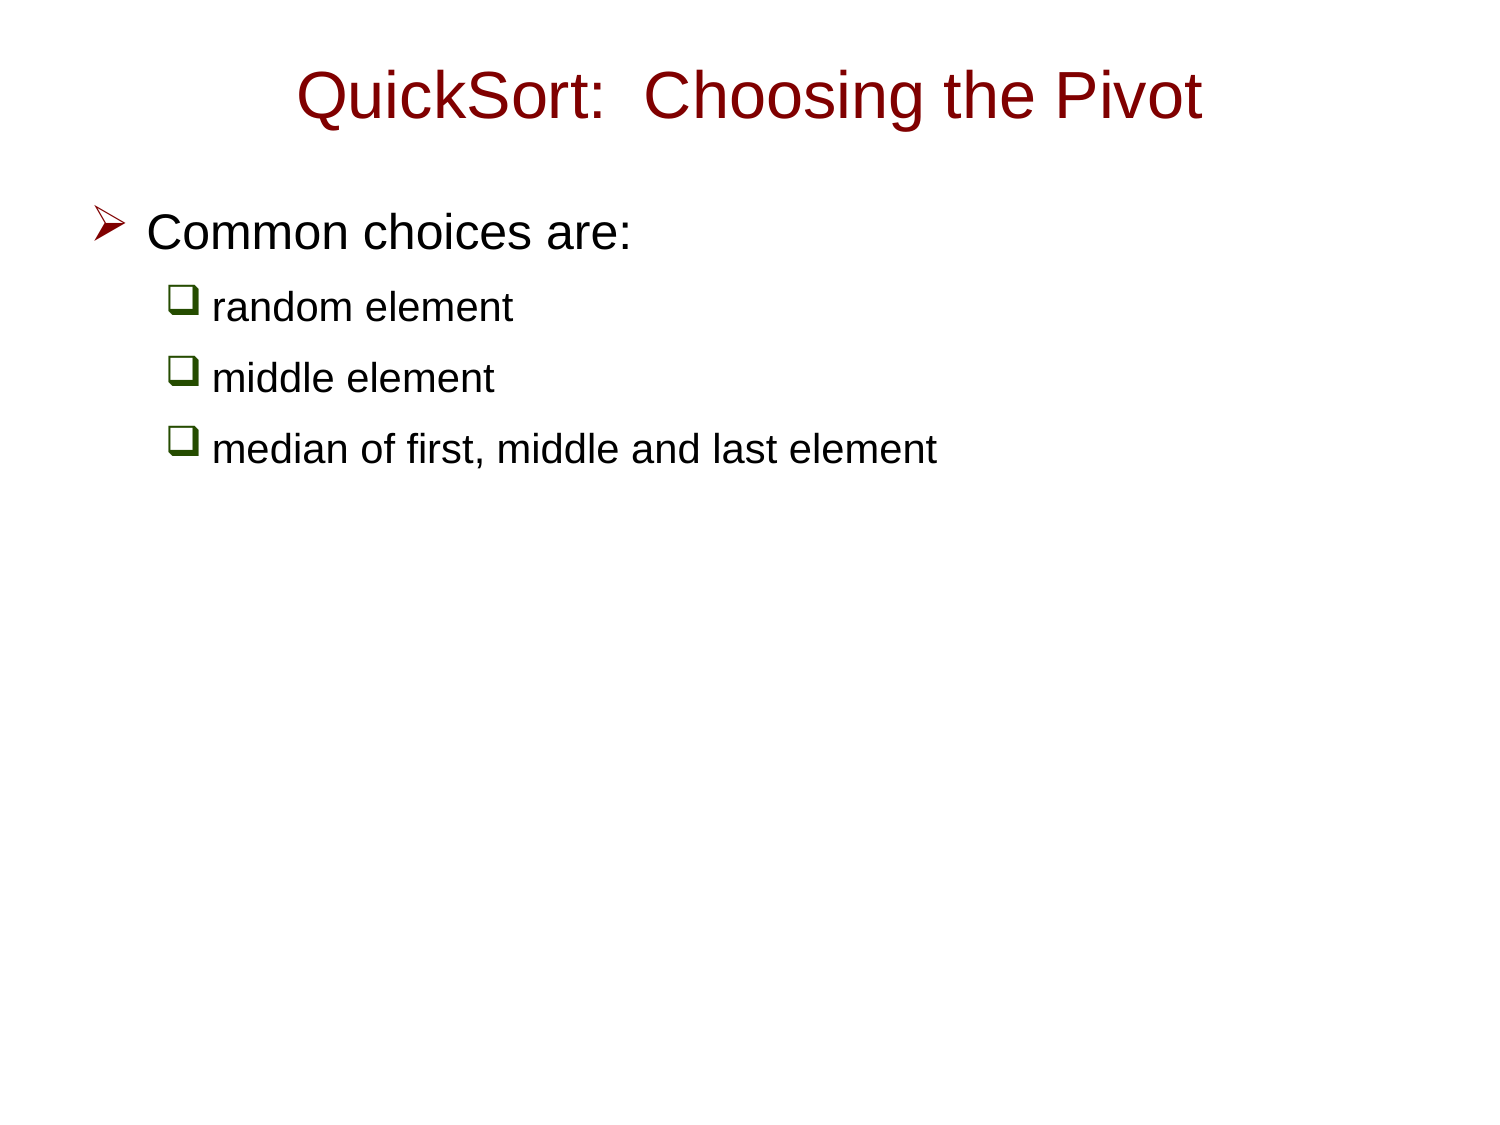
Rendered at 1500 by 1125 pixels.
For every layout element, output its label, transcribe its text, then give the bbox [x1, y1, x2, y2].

list Common choices are: random element middle element median of first, middle and last element [74, 191, 1426, 1006]
title QuickSort: Choosing the Pivot [74, 44, 1426, 139]
